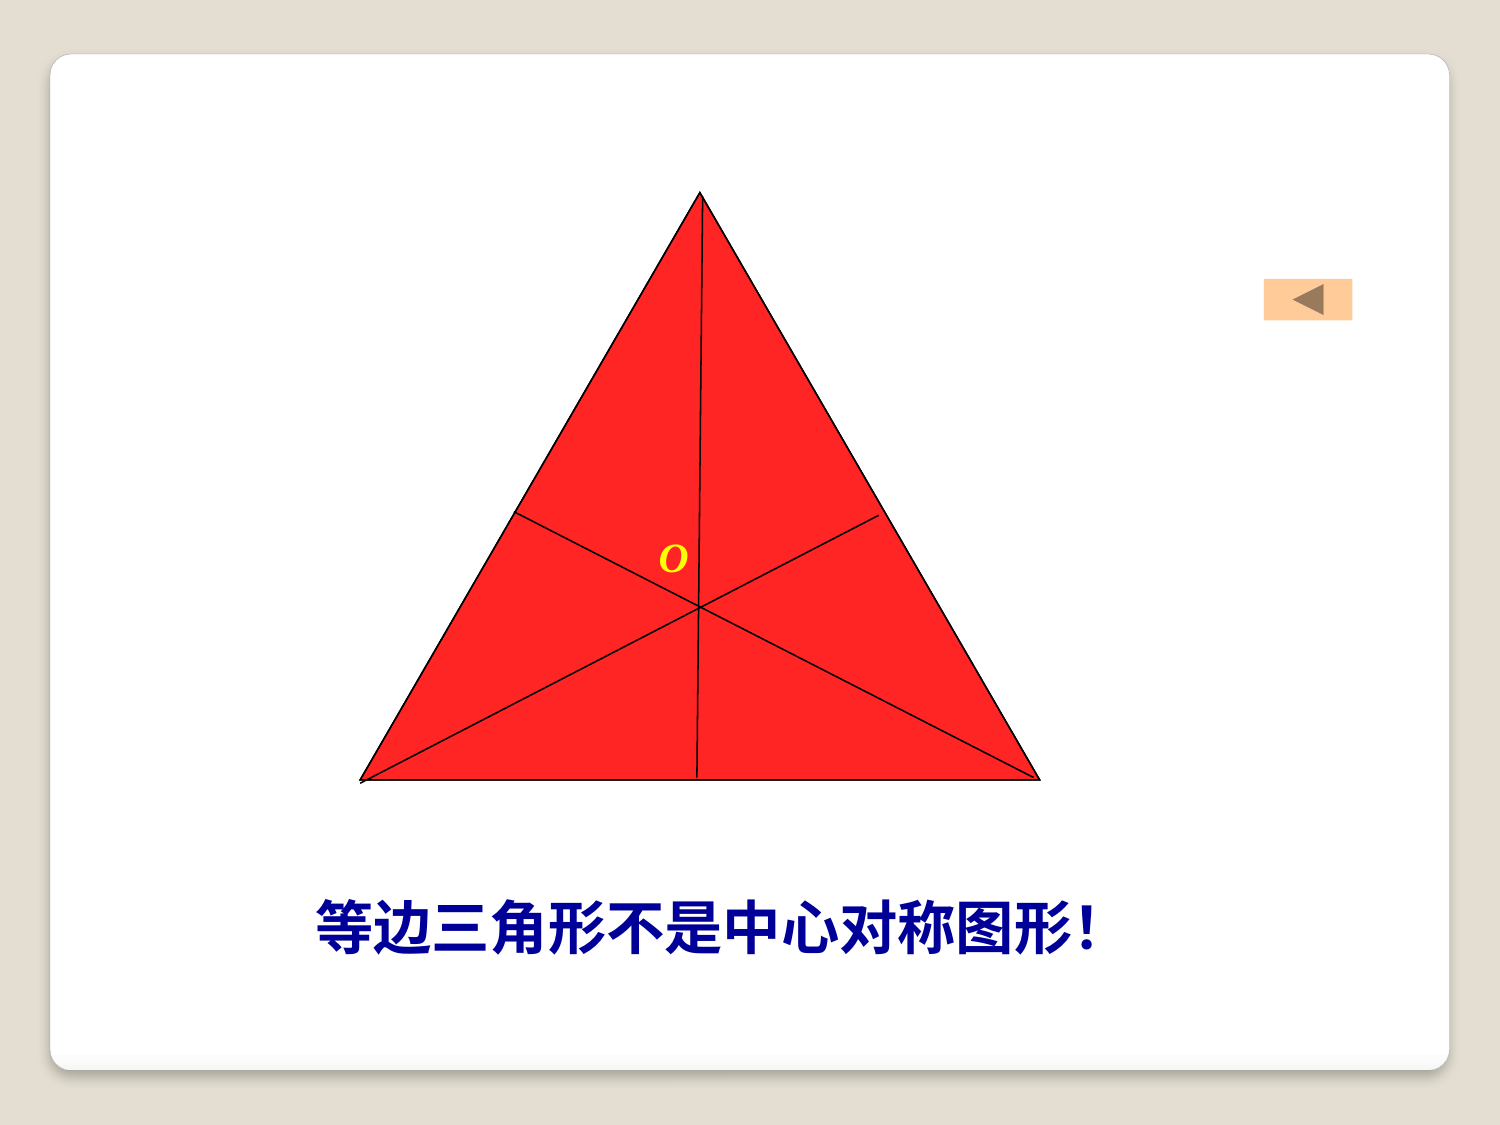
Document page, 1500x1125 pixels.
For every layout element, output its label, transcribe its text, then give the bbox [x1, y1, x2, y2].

text_box [1263, 278, 1353, 321]
text_box 等边三角形不是中心对称图形！ [300, 883, 1210, 969]
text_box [359, 195, 1034, 784]
